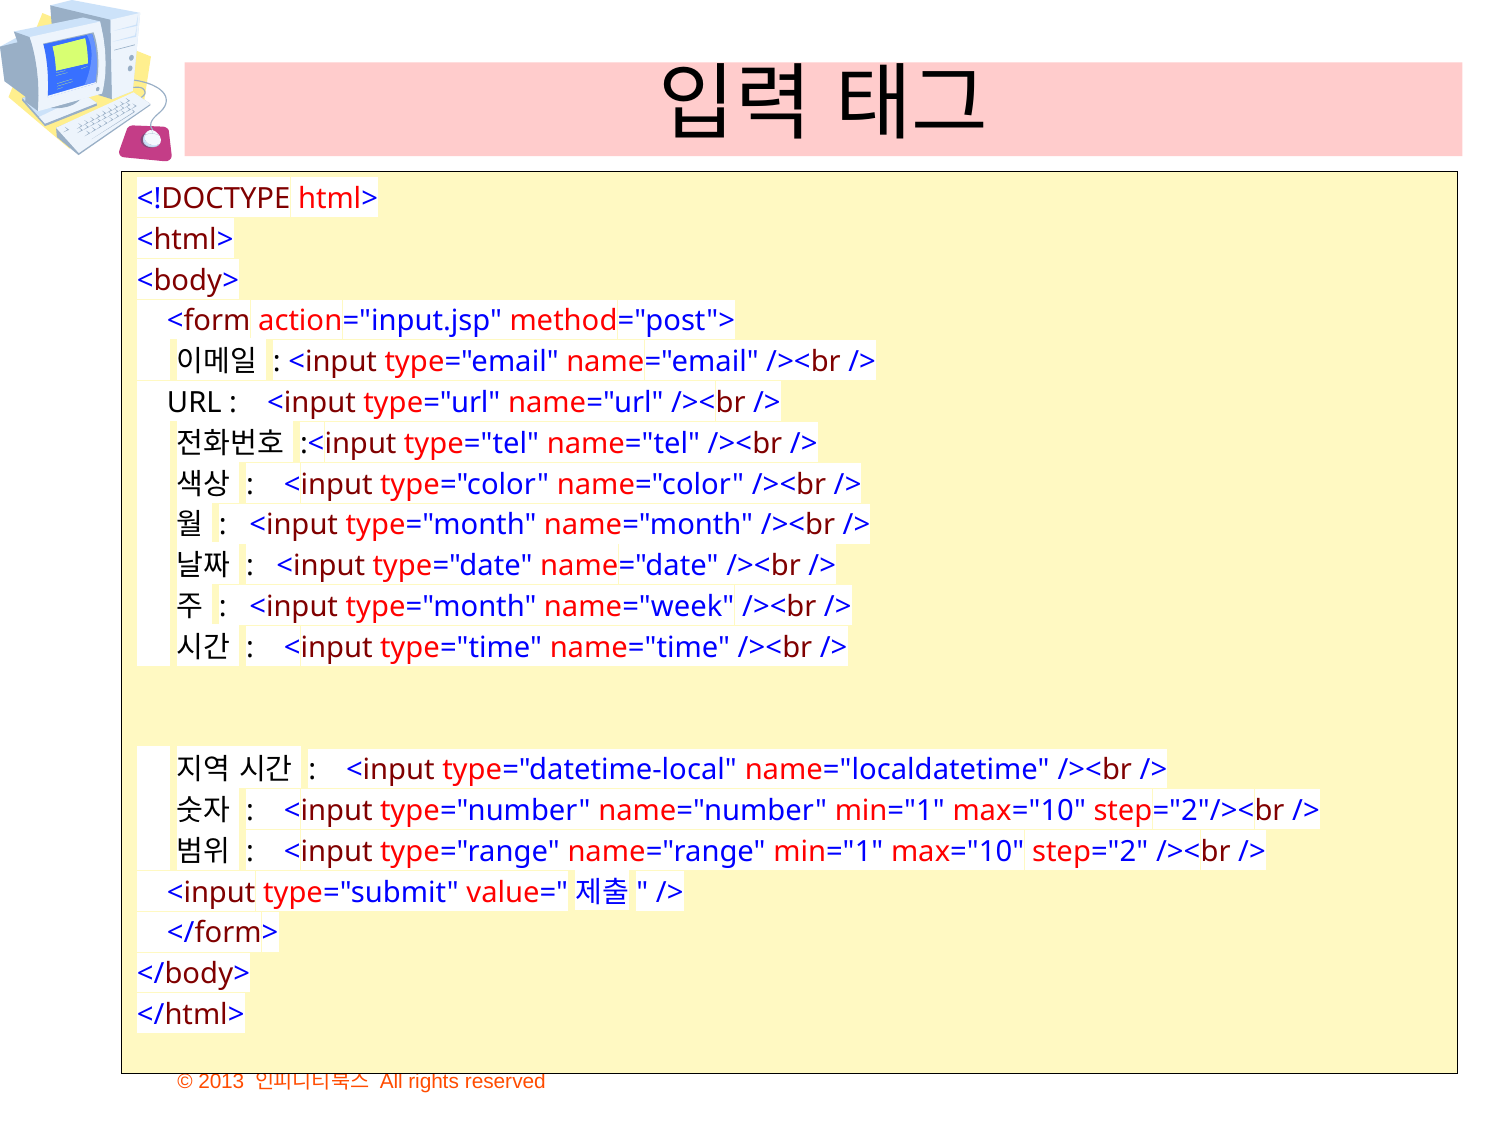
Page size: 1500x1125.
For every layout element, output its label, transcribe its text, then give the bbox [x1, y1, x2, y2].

text_box <!DOCTYPE html> <html> <body> <form action="input.jsp" method="post"> 이메일 : <input type="email" name="email" /><br /> URL : <input type="url" name="url" /><br /> 전화번호 :<input type="tel" name="tel" /><br /> 색상 : <input type="color" name="color" /><br /> 월 : <input type="month" name="month" /><br /> 날짜 : <input type="date" name="date" /><br /> 주 : <input type="month" name="week" /><br /> 시간 : <input type="time" name="time" /><br /> 지역 시간 : <input type="datetime-local" name="localdatetime" /><br /> 숫자 : <input type="number" name="number" min="1" max="10" step="2"/><br /> 범위 : <input type="range" name="range" min="1" max="10" step="2" /><br /> <input type="submit" value="제출" /> </form> </body> </html> [121, 171, 1458, 1074]
title 입력 태그 [184, 62, 1463, 157]
